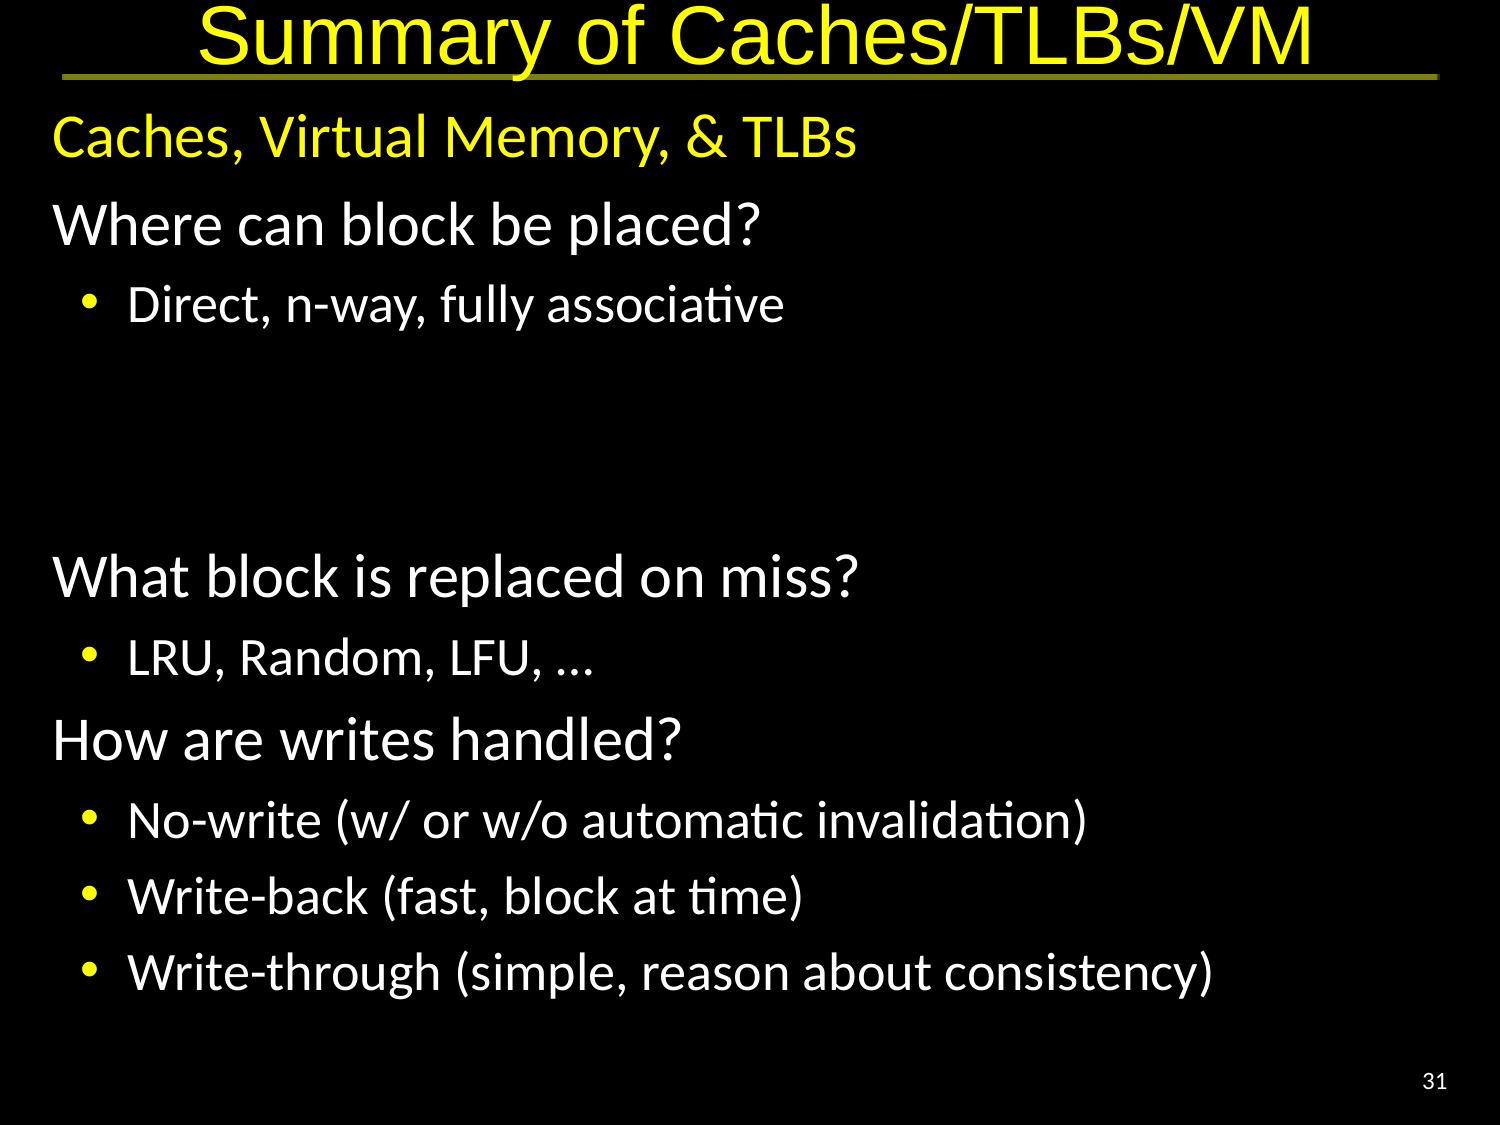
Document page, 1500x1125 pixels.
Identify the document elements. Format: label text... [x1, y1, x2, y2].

picture [62, 74, 1440, 80]
title Summary of Caches/TLBs/VM [37, 0, 1475, 63]
list Caches, Virtual Memory, & TLBs Where can block be placed? Direct, n-way, fully associative What block is replaced on miss? LRU, Random, LFU, … How are writes handled? No-write (w/ or w/o automatic invalidation) Write-back (fast, block at time) Write-through (simple, reason about consistency) [37, 87, 1463, 1063]
